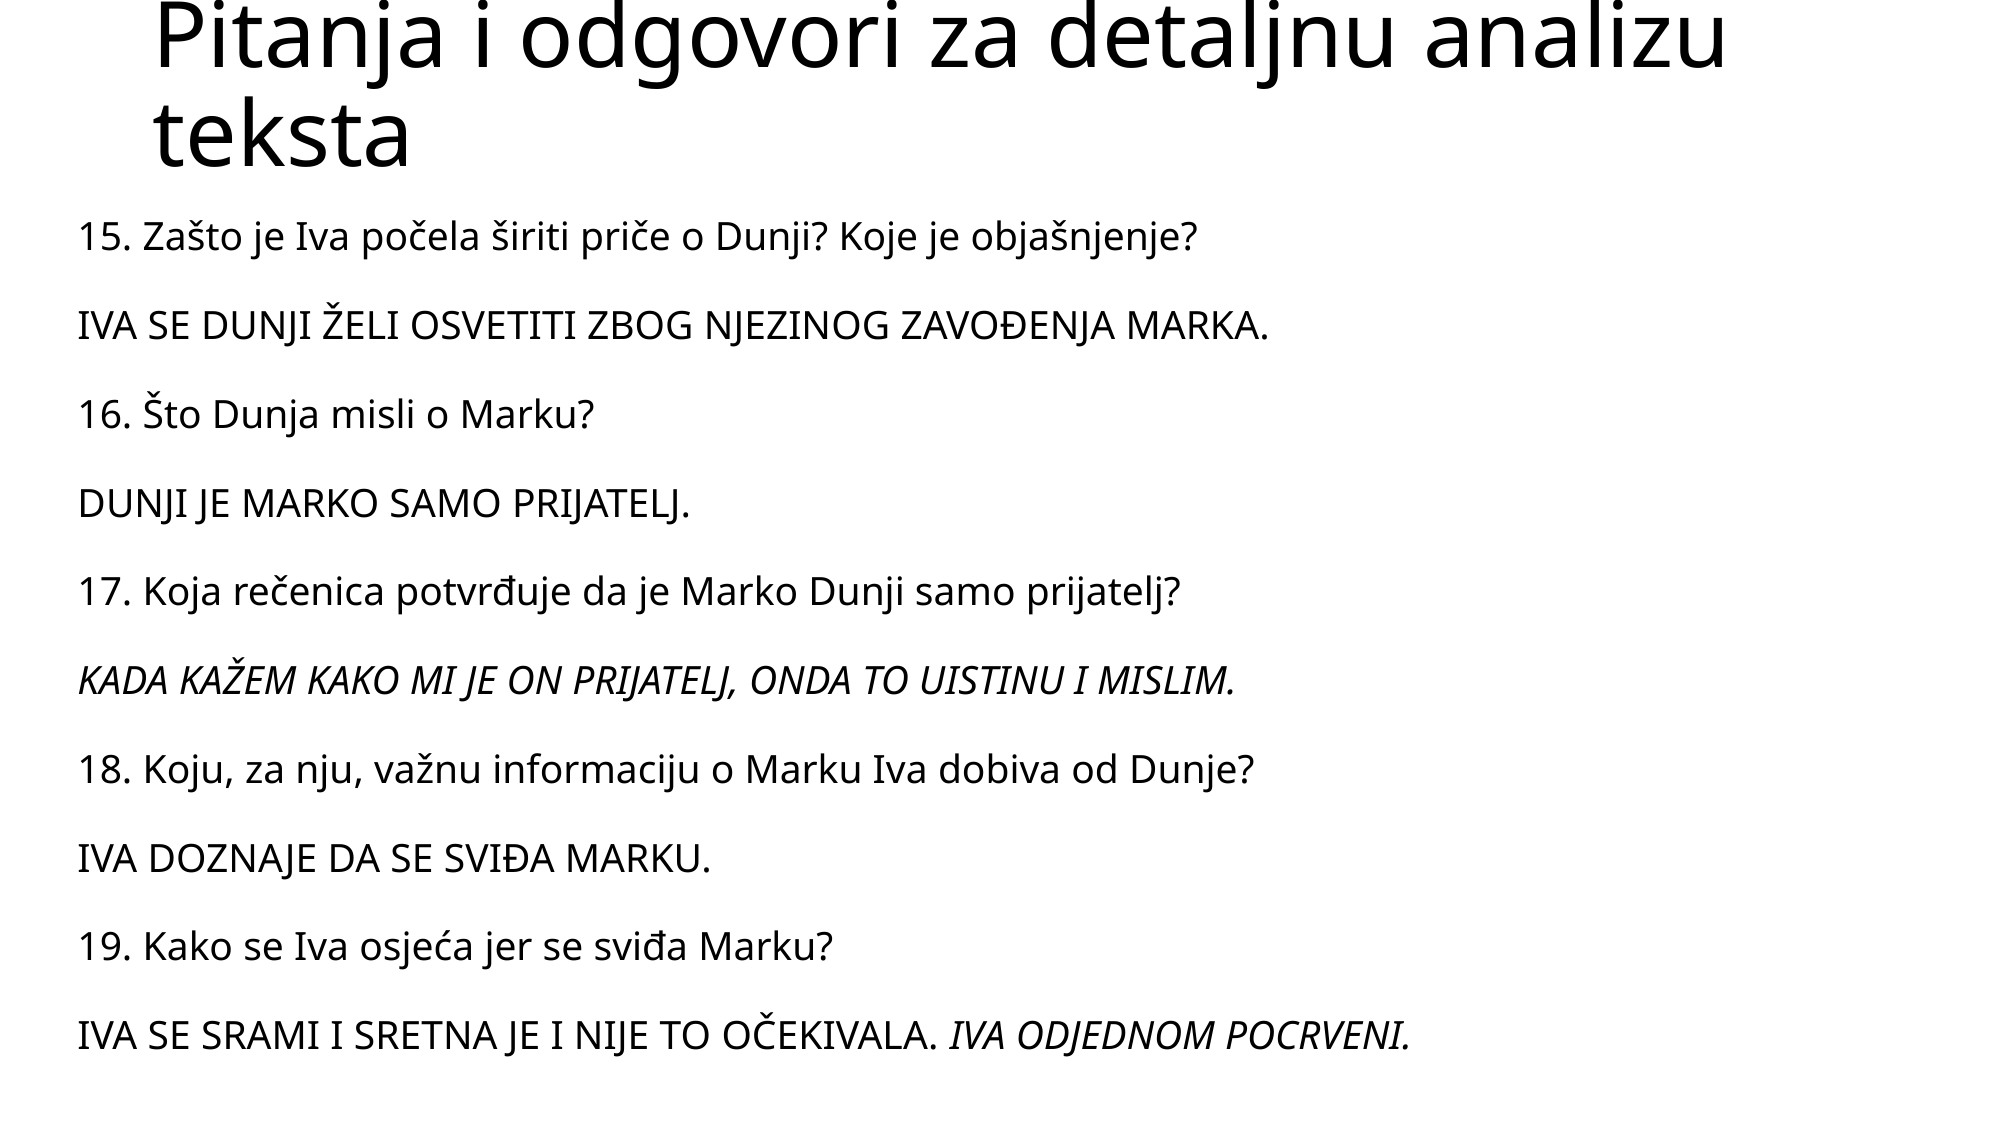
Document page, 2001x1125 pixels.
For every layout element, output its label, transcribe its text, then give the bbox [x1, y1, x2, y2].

title Pitanja i odgovori za detaljnu analizu teksta [137, 26, 1776, 149]
list 15. Zašto je Iva počela širiti priče o Dunji? Koje je objašnjenje? IVA SE DUNJI ŽELI OSVETITI ZBOG NJEZINOG ZAVOĐENJA MARKA. 16. Što Dunja misli o Marku? DUNJI JE MARKO SAMO PRIJATELJ. 17. Koja rečenica potvrđuje da je Marko Dunji samo prijatelj? KADA KAŽEM KAKO MI JE ON PRIJATELJ, ONDA TO UISTINU I MISLIM. 18. Koju, za nju, važnu informaciju o Marku Iva dobiva od Dunje? IVA DOZNAJE DA SE SVIĐA MARKU. 19. Kako se Iva osjeća jer se sviđa Marku? IVA SE SRAMI I SRETNA JE I NIJE TO OČEKIVALA. IVA ODJEDNOM POCRVENI. [62, 176, 1964, 1074]
